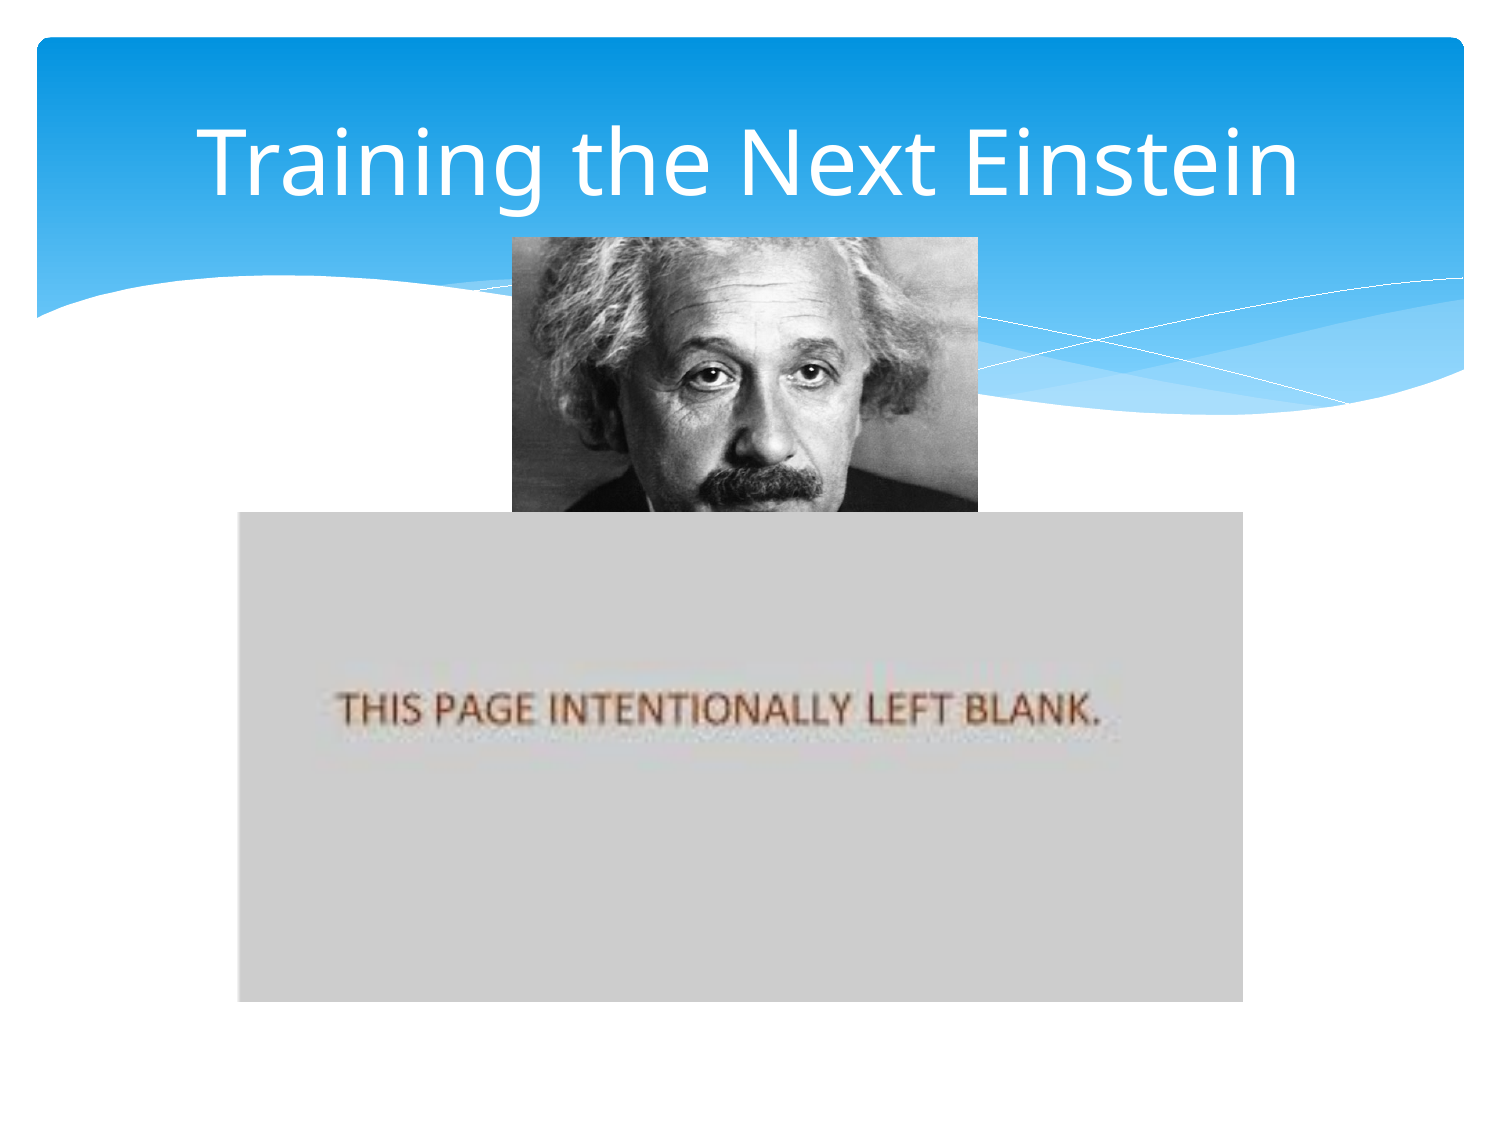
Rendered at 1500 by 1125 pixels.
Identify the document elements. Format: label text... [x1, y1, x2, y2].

picture [237, 237, 1243, 1002]
title Training the Next Einstein [75, 55, 1425, 261]
